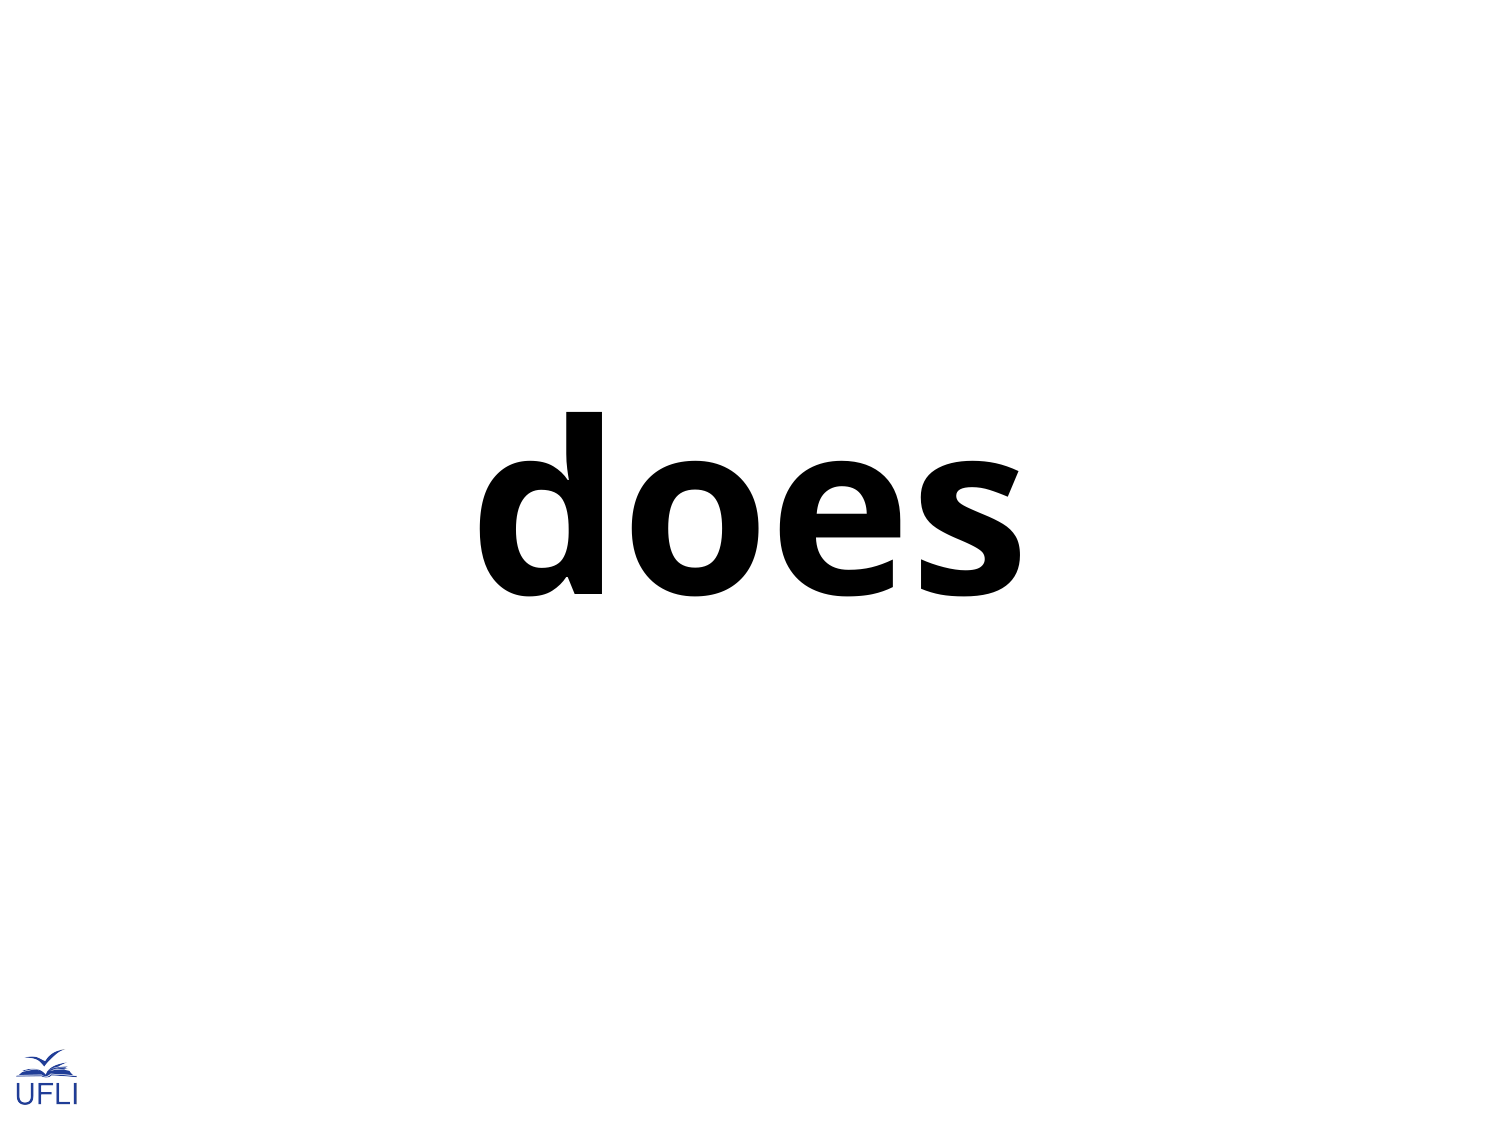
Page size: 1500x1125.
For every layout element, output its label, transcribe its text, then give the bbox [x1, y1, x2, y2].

text_box does [0, 347, 1500, 650]
picture [12, 1047, 81, 1108]
